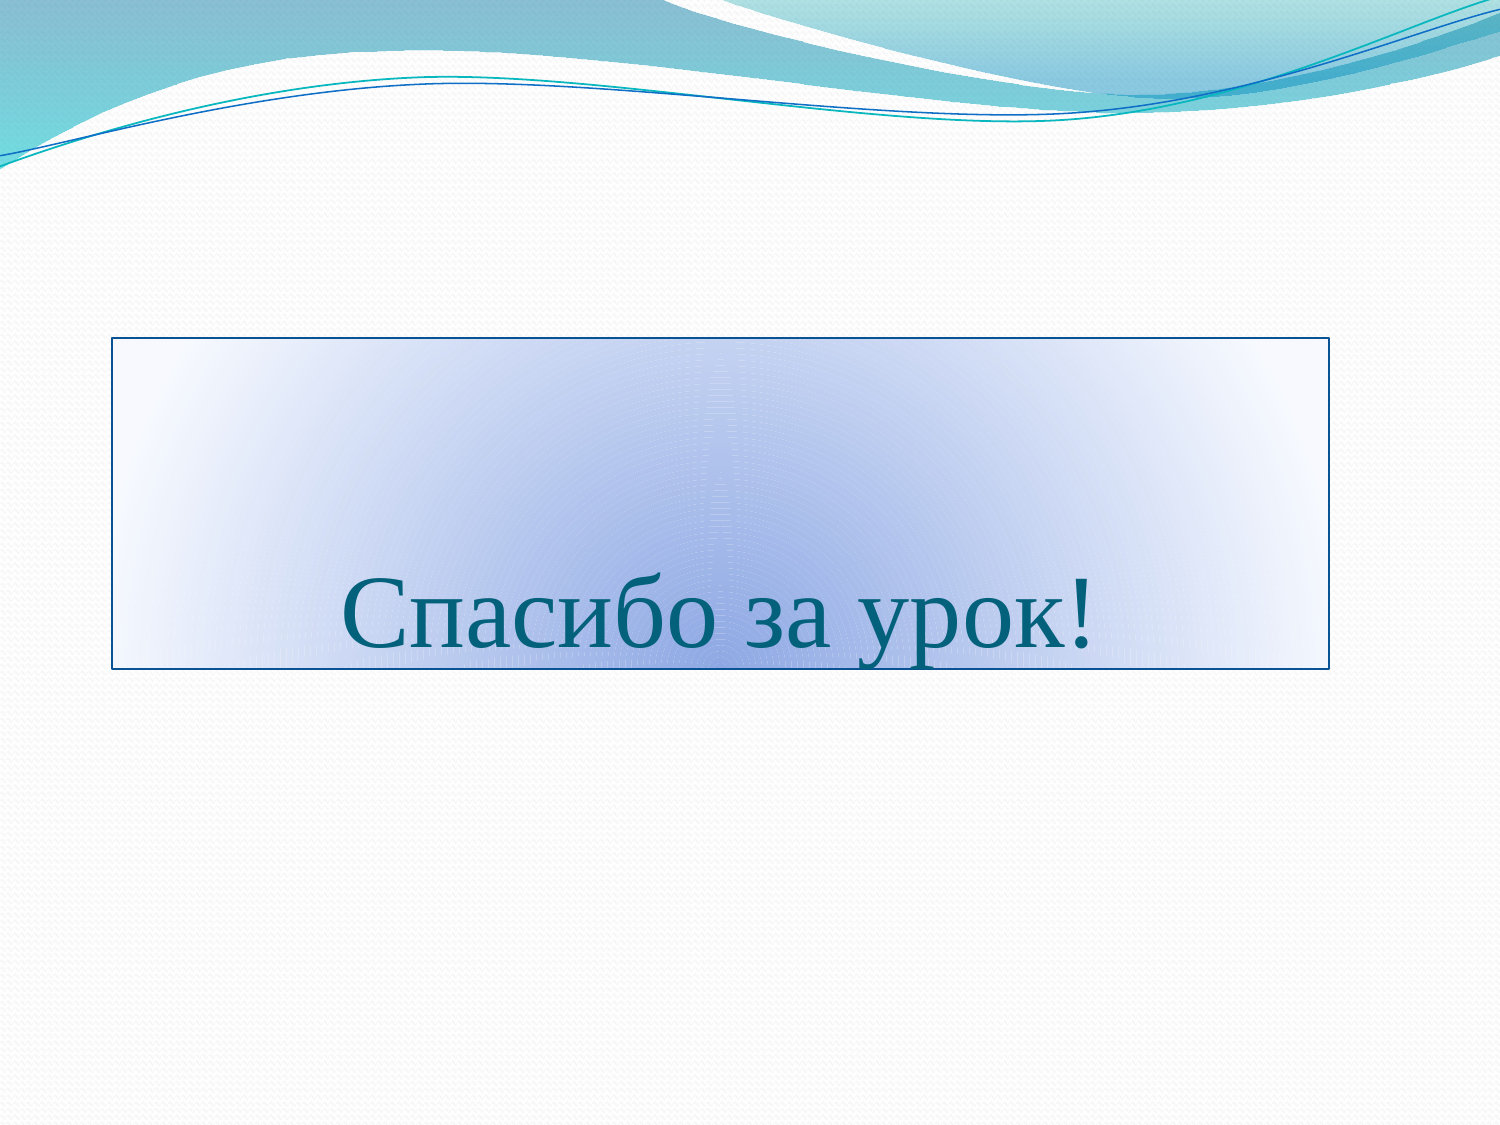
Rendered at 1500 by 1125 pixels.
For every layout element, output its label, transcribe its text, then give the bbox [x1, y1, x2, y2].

title Спасибо за урок! [111, 337, 1330, 670]
